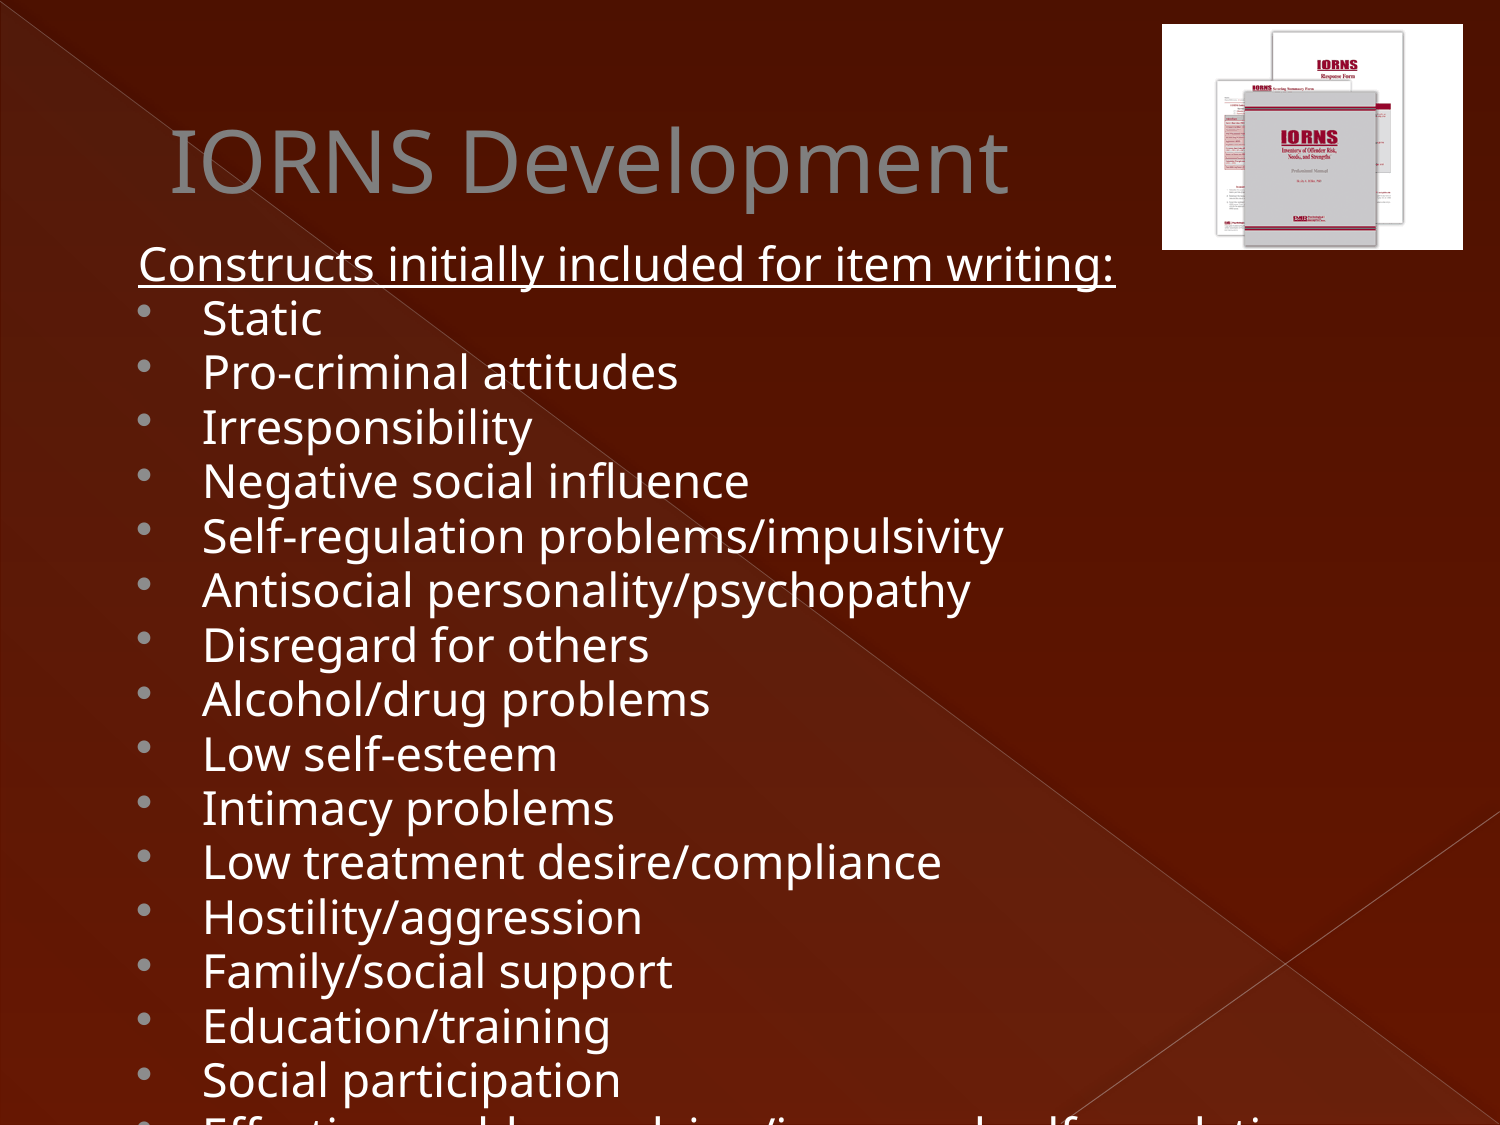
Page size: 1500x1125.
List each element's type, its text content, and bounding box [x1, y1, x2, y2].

list Constructs initially included for item writing: Static Pro-criminal attitudes Irresponsibility Negative social influence Self-regulation problems/impulsivity Antisocial personality/psychopathy Disregard for others Alcohol/drug problems Low self-esteem Intimacy problems Low treatment desire/compliance Hostility/aggression Family/social support Education/training Social participation Effective problem solving/improved self-regulation [112, 237, 1500, 1125]
title IORNS Development [75, 43, 1152, 274]
picture [1162, 24, 1463, 251]
